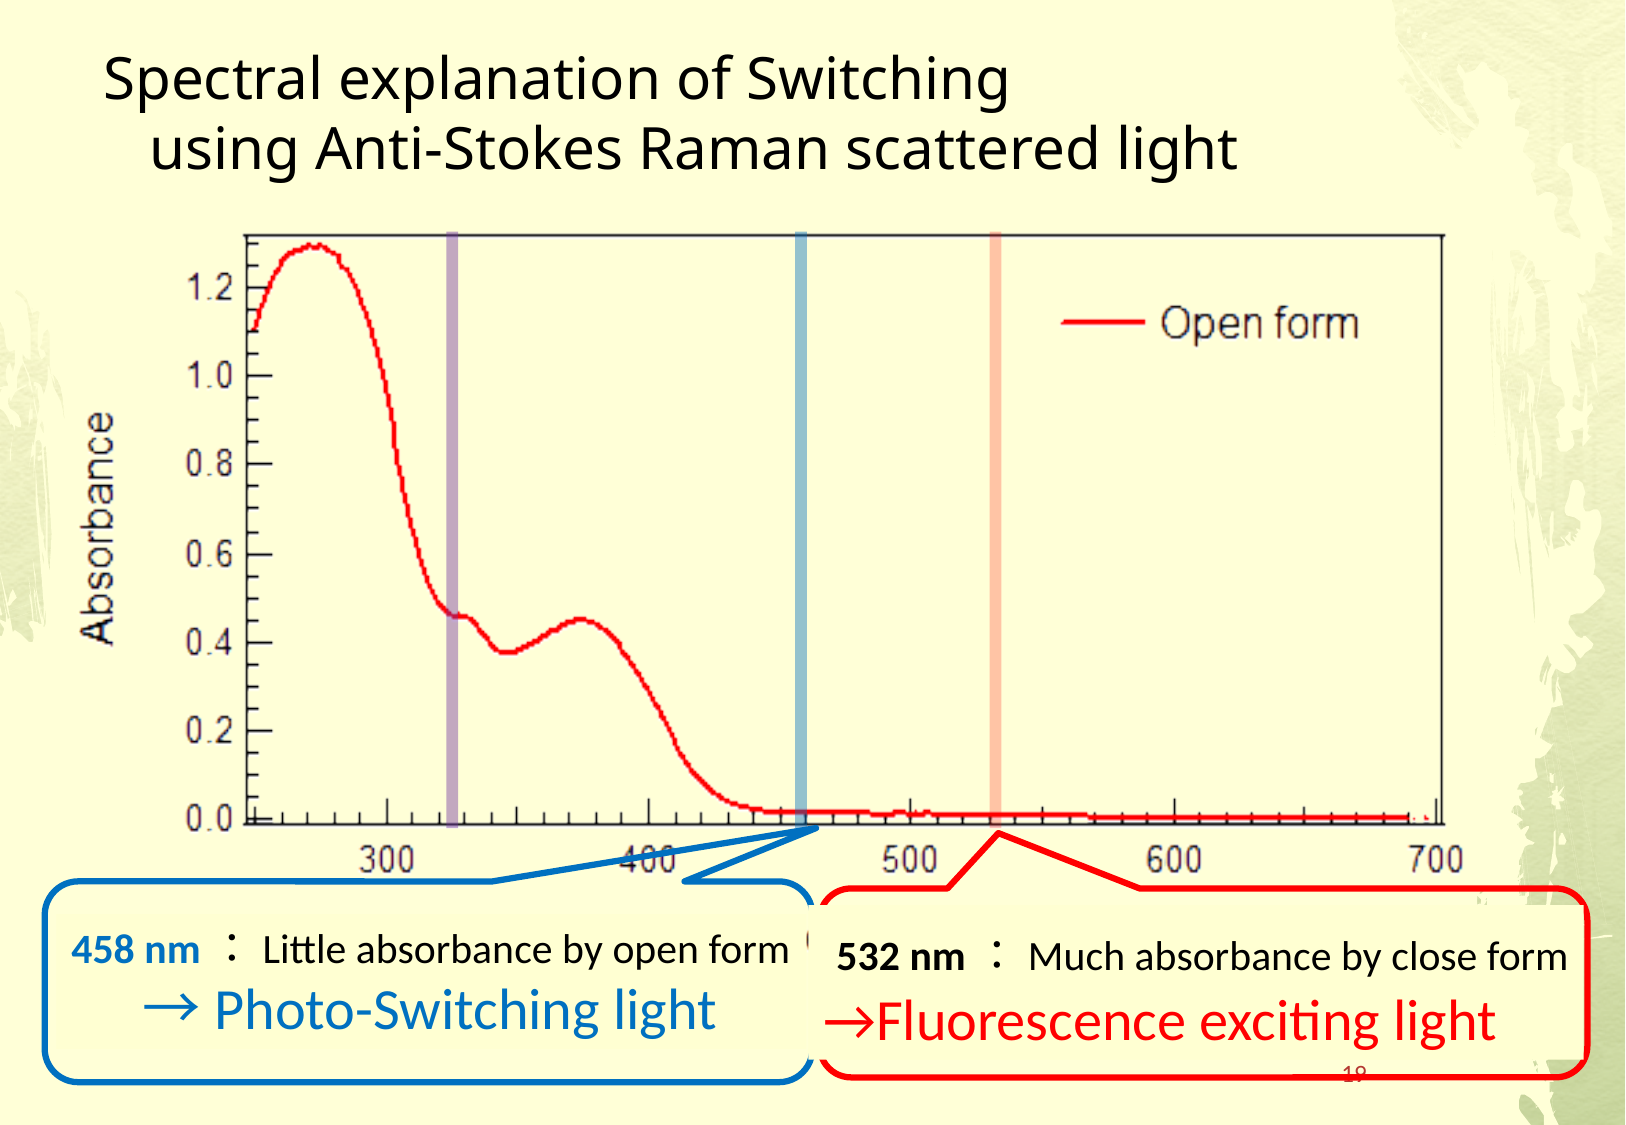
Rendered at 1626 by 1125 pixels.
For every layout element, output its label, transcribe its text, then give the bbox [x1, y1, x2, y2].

text_box 458 nm：Little absorbance by open form →Photo-Switching light [56, 914, 807, 1049]
text_box [43, 884, 812, 1084]
picture [70, 195, 1522, 965]
text_box 532 nm：Much absorbance by close form →Fluorescence exciting light [808, 905, 1584, 1060]
text_box [1531, 887, 1589, 1079]
title Spectral explanation of Switching using Anti-Stokes Raman scattered light [88, 46, 1557, 176]
text_box [821, 1060, 1164, 1079]
slide_number 19 [1164, 1042, 1544, 1103]
